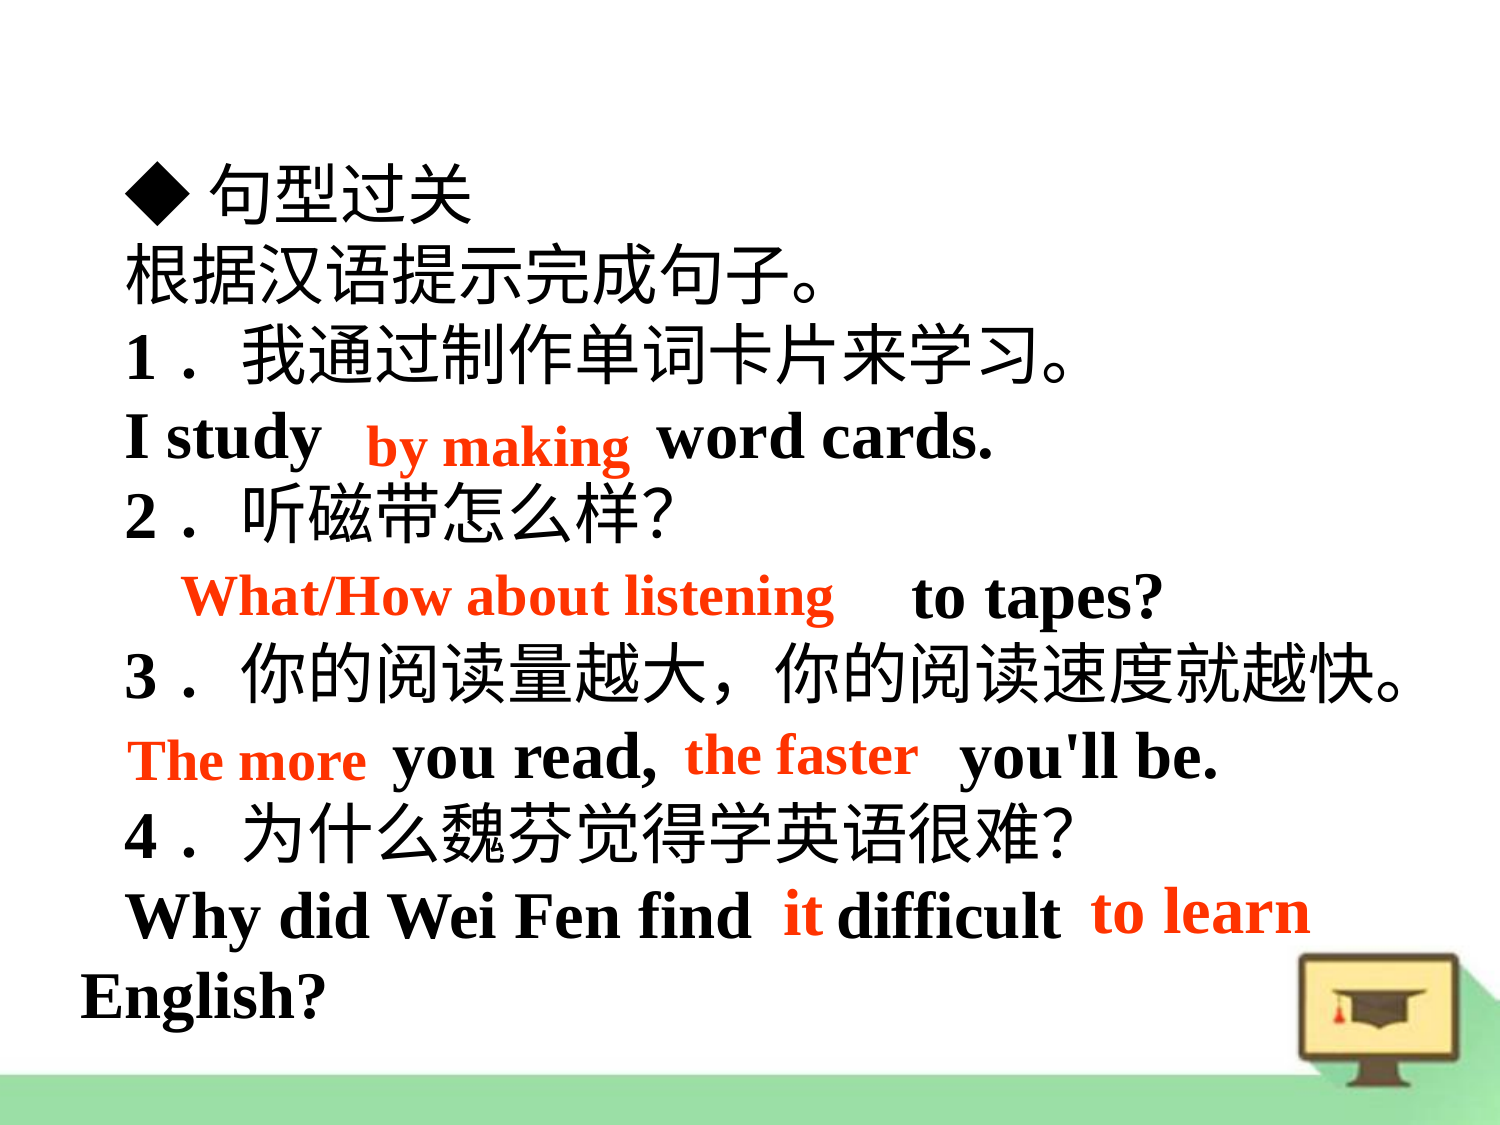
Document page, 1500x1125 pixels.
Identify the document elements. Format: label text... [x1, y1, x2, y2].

text_box it [768, 860, 840, 956]
text_box by making [351, 401, 729, 486]
text_box What/How about listening [165, 549, 916, 635]
picture [0, 0, 1500, 1125]
text_box ◆句型过关 根据汉语提示完成句子。 1．我通过制作单词卡片来学习。 I study word cards. 2．听磁带怎么样？ to tapes? 3．你的阅读量越大，你的阅读速度就越快。 you read, you'll be. 4．为什么魏芬觉得学英语很难？ Why did Wei Fen find difficult English? [65, 145, 1500, 1040]
text_box the faster [670, 708, 1013, 794]
text_box The more [112, 714, 479, 800]
text_box to learn [1076, 859, 1350, 955]
